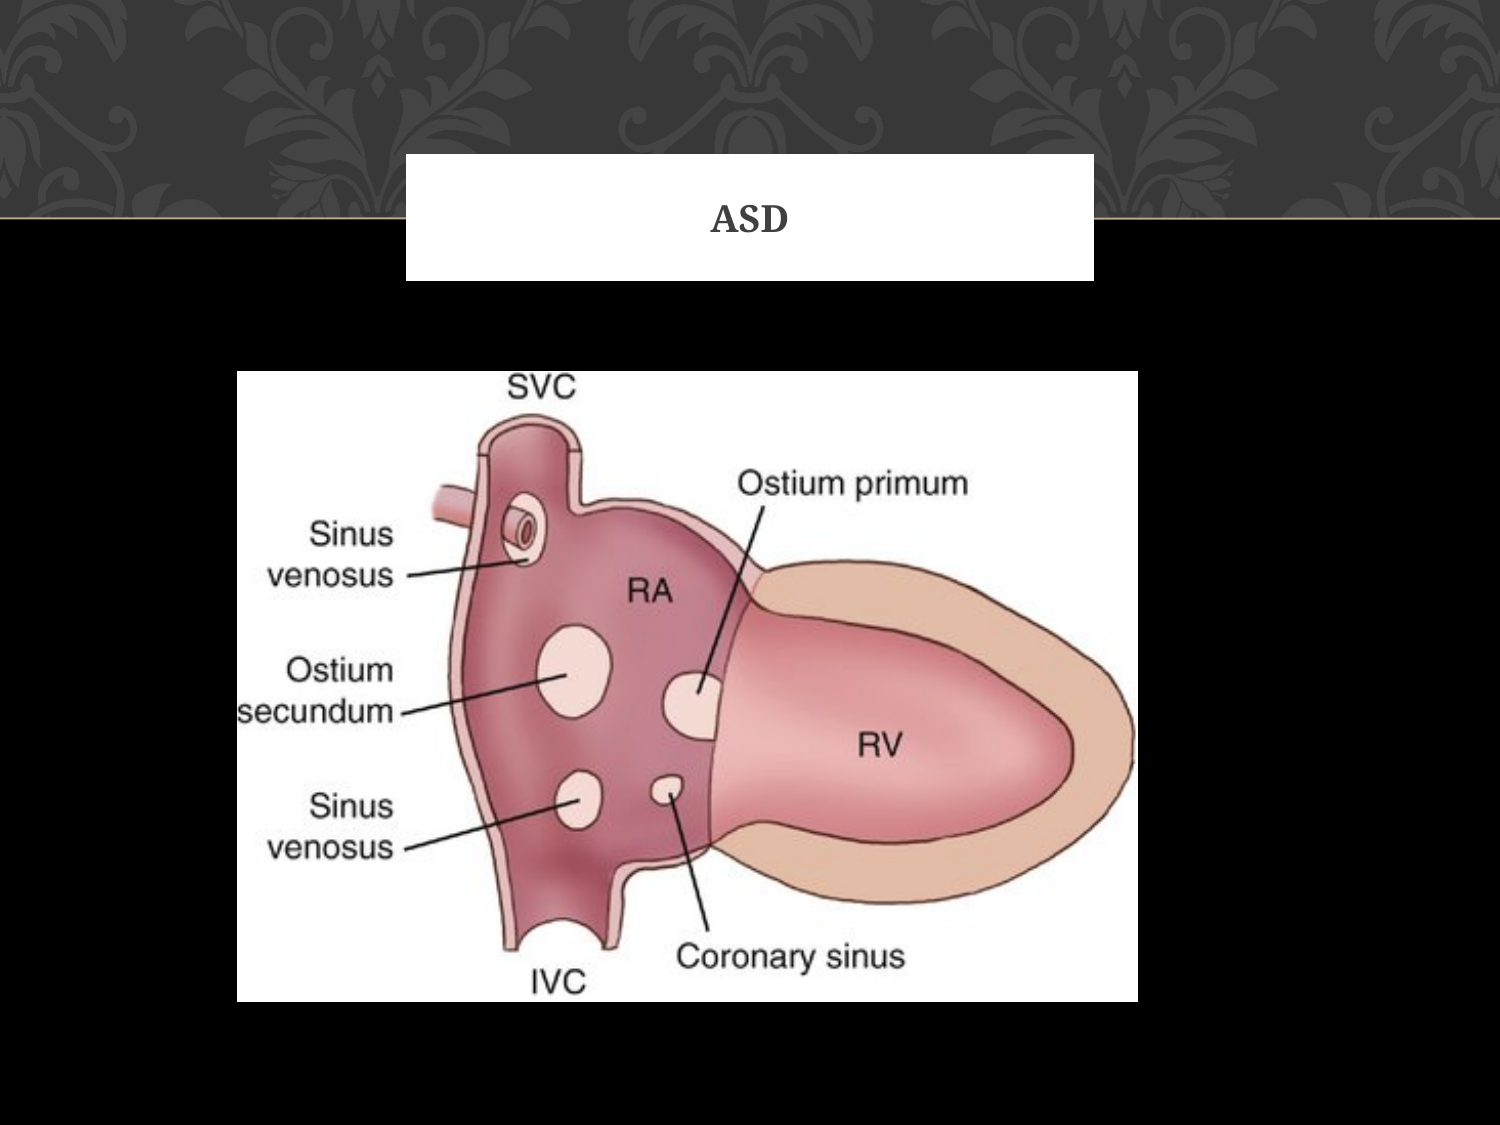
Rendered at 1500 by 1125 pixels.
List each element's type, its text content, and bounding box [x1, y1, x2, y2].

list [237, 371, 1138, 1003]
title asd [406, 154, 1094, 281]
